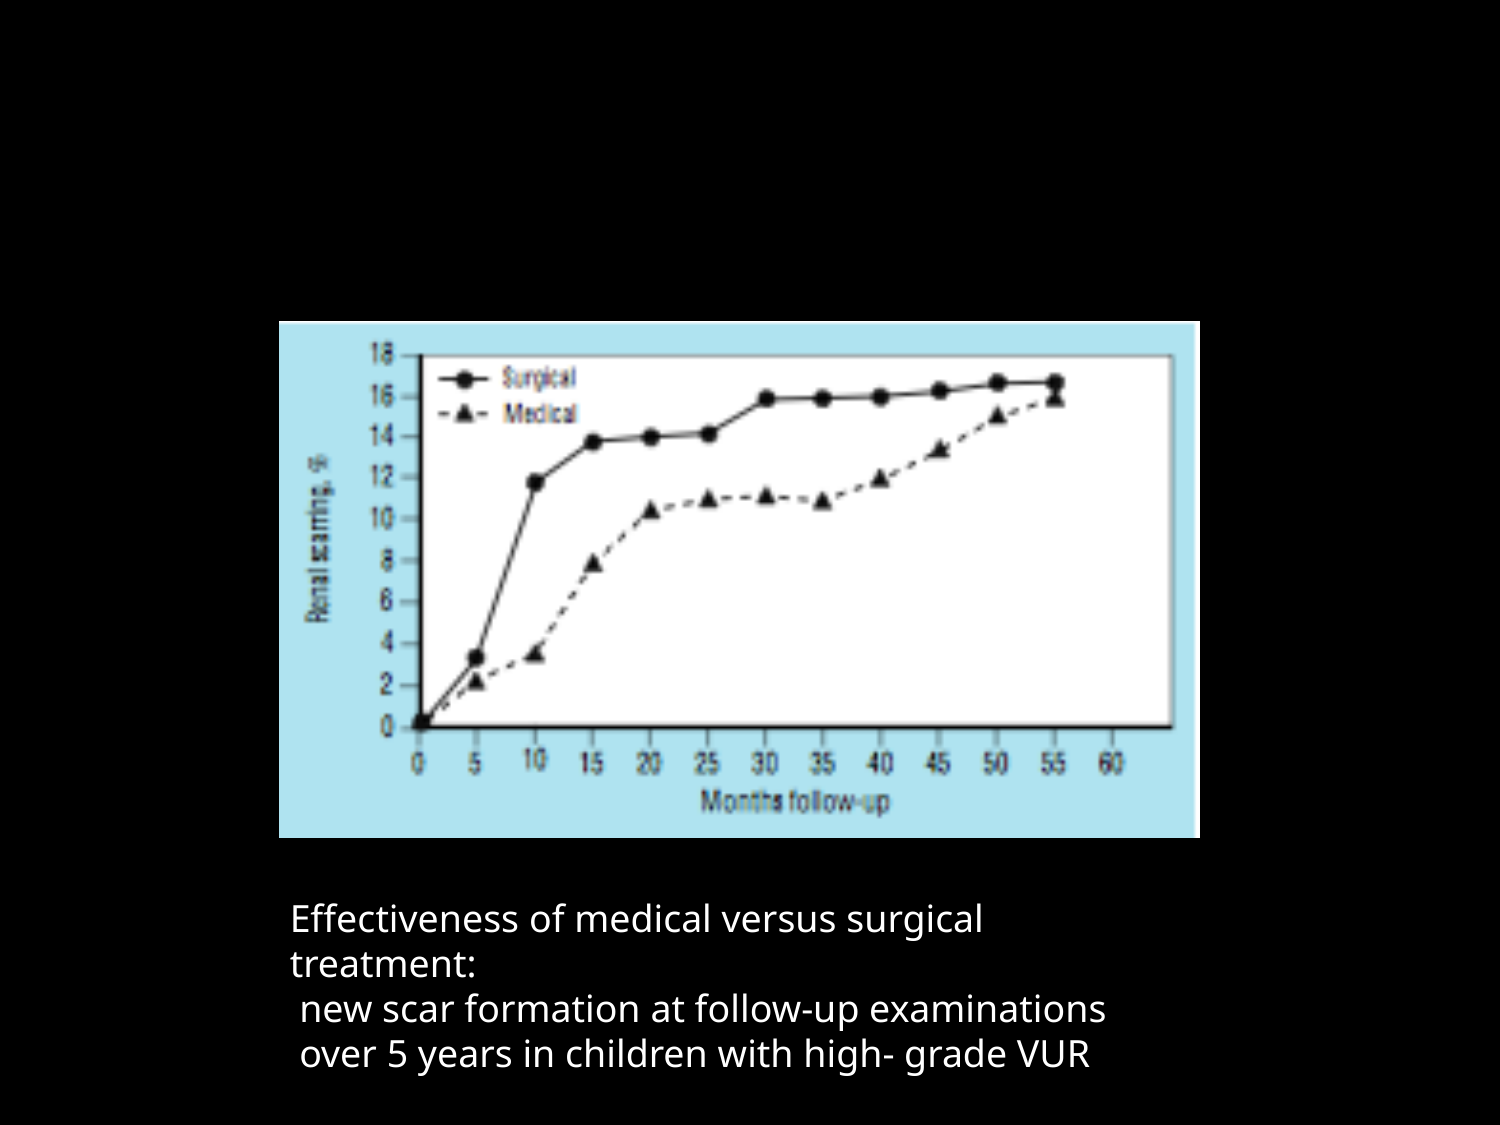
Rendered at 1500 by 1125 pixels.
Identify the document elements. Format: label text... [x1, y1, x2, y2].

picture [279, 321, 1201, 838]
text_box Effectiveness of medical versus surgical treatment: new scar formation at follow-up examinations over 5 years in children with high- grade VUR. [274, 887, 1178, 1083]
